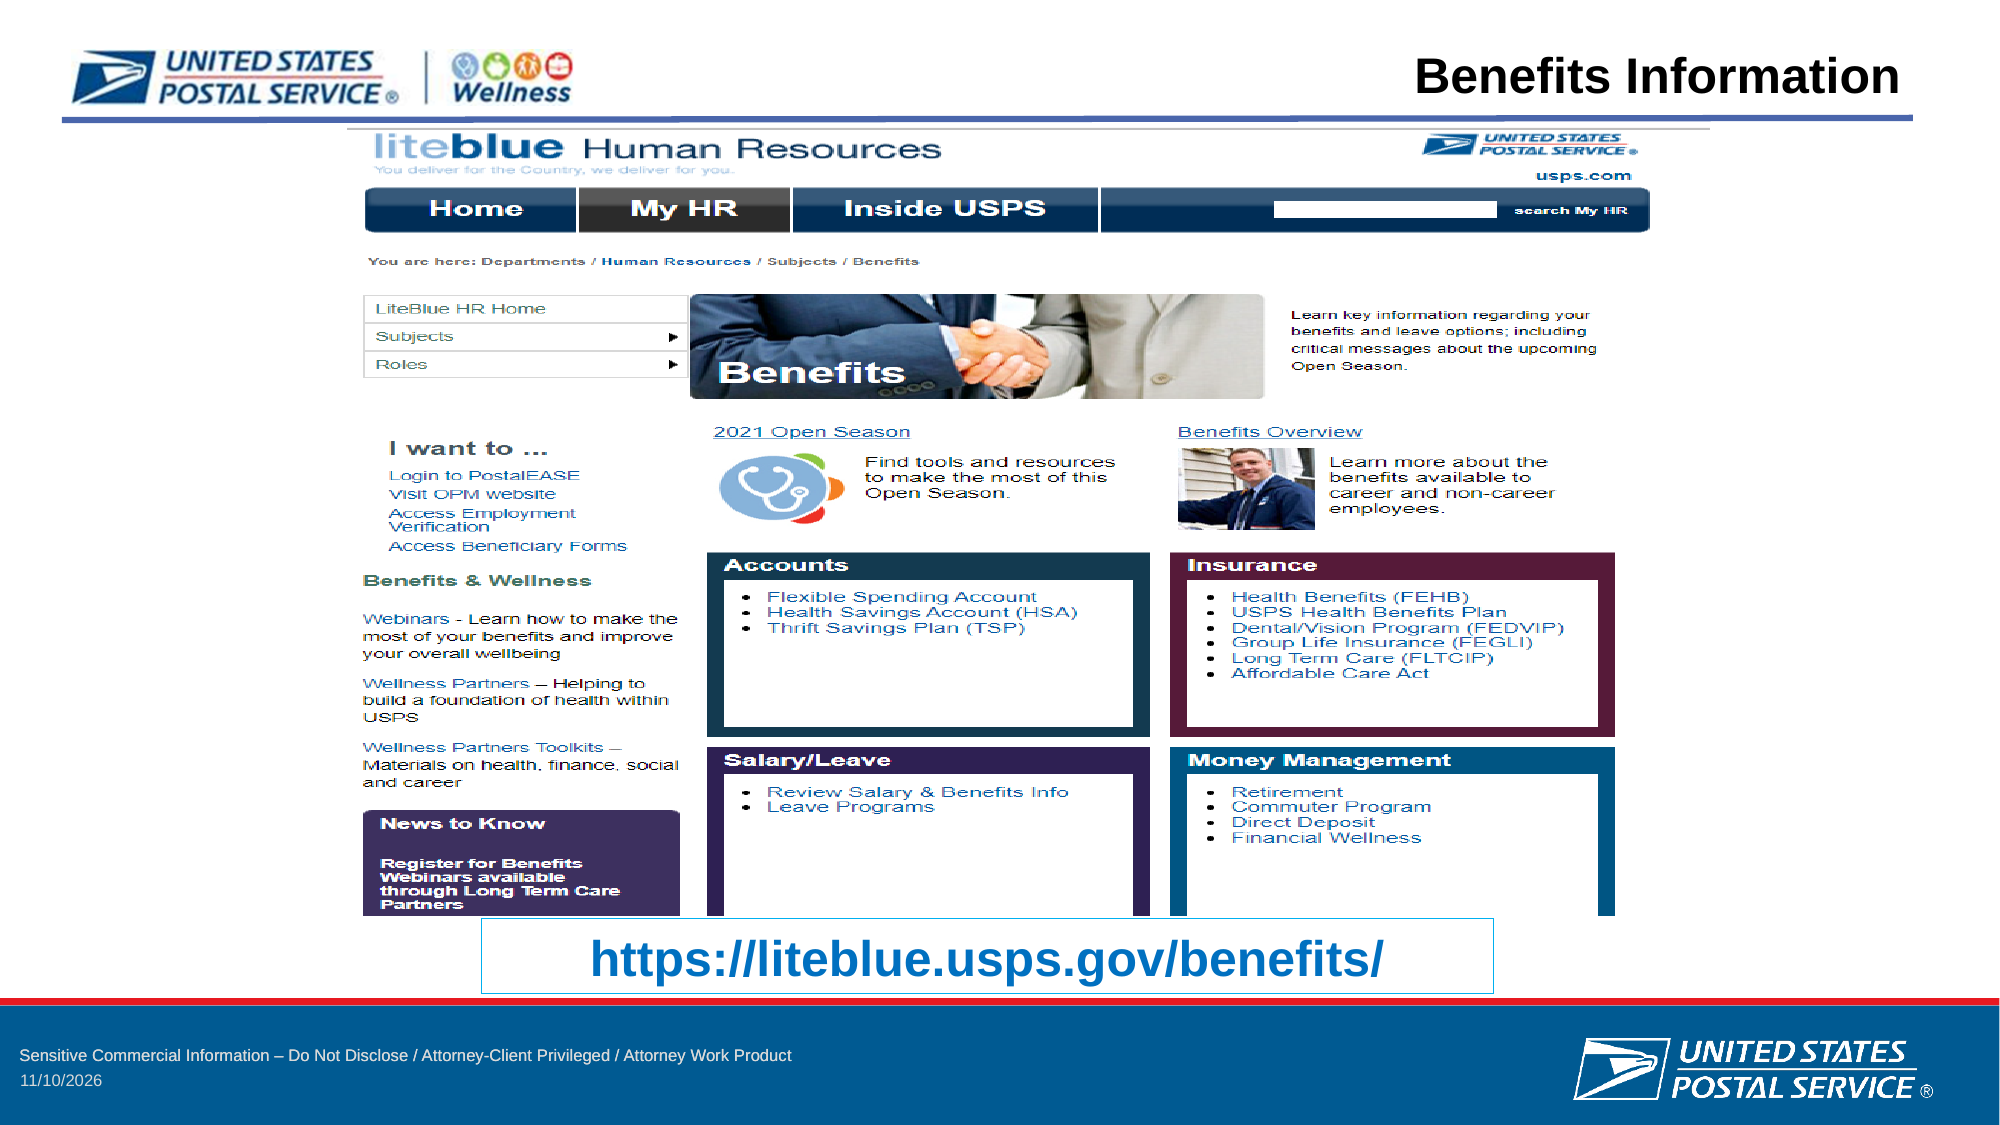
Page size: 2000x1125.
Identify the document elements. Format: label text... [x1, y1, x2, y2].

text_box https://liteblue.usps.gov/benefits/ [481, 918, 1494, 994]
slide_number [5, 1060, 193, 1099]
text_box Benefits Information [1207, 35, 2000, 111]
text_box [61, 117, 1913, 121]
picture [71, 49, 574, 106]
picture [347, 127, 1710, 916]
title [60, 0, 1786, 115]
picture [1573, 1038, 1933, 1100]
